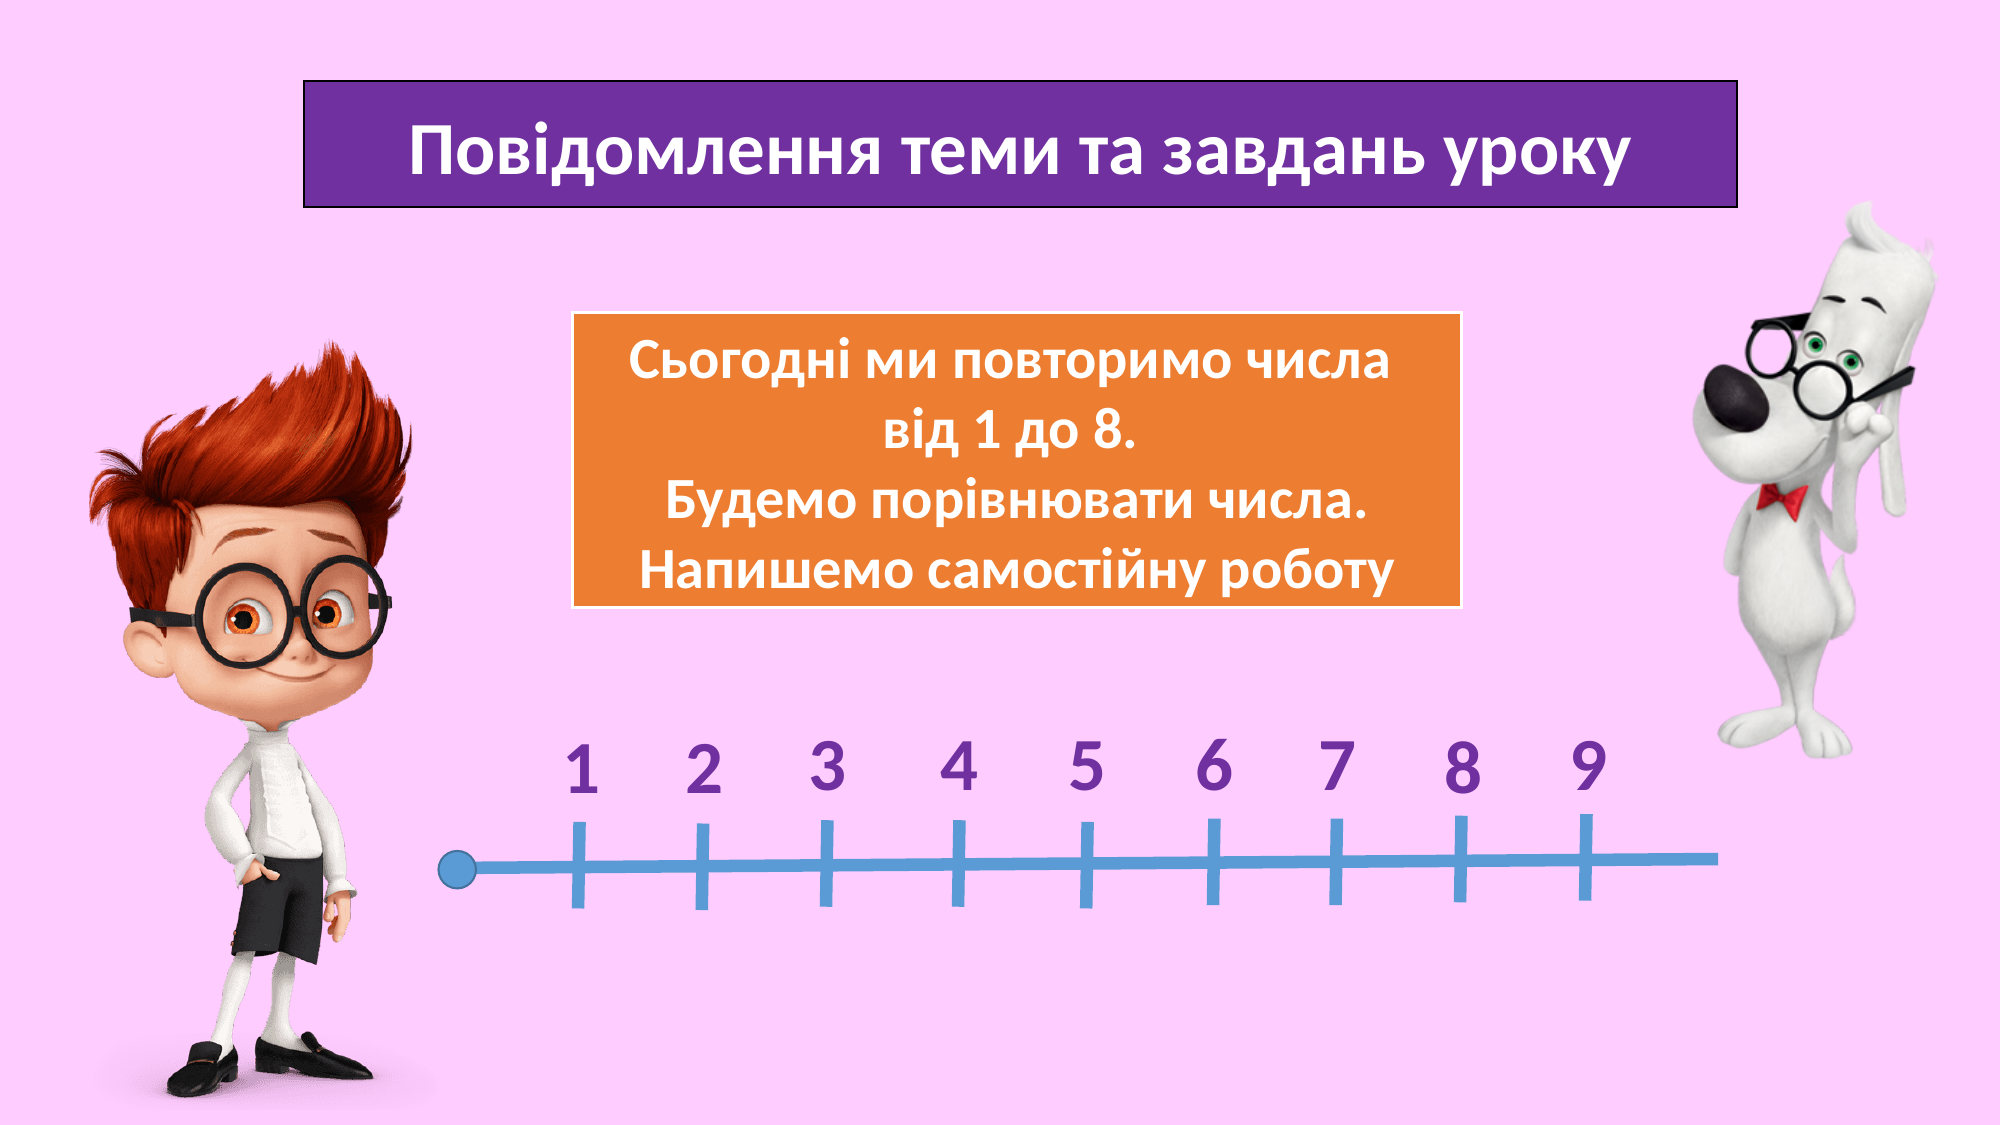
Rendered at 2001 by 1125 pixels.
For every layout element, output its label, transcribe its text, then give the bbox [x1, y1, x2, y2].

text_box 2 [671, 710, 736, 816]
text_box 3 [793, 708, 858, 813]
text_box 9 [1554, 708, 1619, 813]
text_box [1587, 858, 1719, 868]
picture [89, 338, 439, 1110]
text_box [580, 858, 1459, 868]
text_box [439, 849, 478, 890]
text_box 5 [1054, 708, 1119, 813]
text_box 6 [1180, 708, 1246, 813]
text_box 8 [1429, 710, 1494, 816]
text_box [1462, 858, 1585, 868]
text_box 1 [547, 711, 612, 817]
text_box Повідомлення теми та завдань уроку [303, 80, 1738, 208]
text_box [457, 858, 578, 868]
text_box 4 [926, 708, 991, 813]
picture [1618, 199, 1981, 761]
text_box Сьогодні ми повторимо числа від 1 до 8. Будемо порівнювати числа. Напишемо самостійну роботу [571, 311, 1463, 609]
text_box 7 [1303, 708, 1368, 813]
